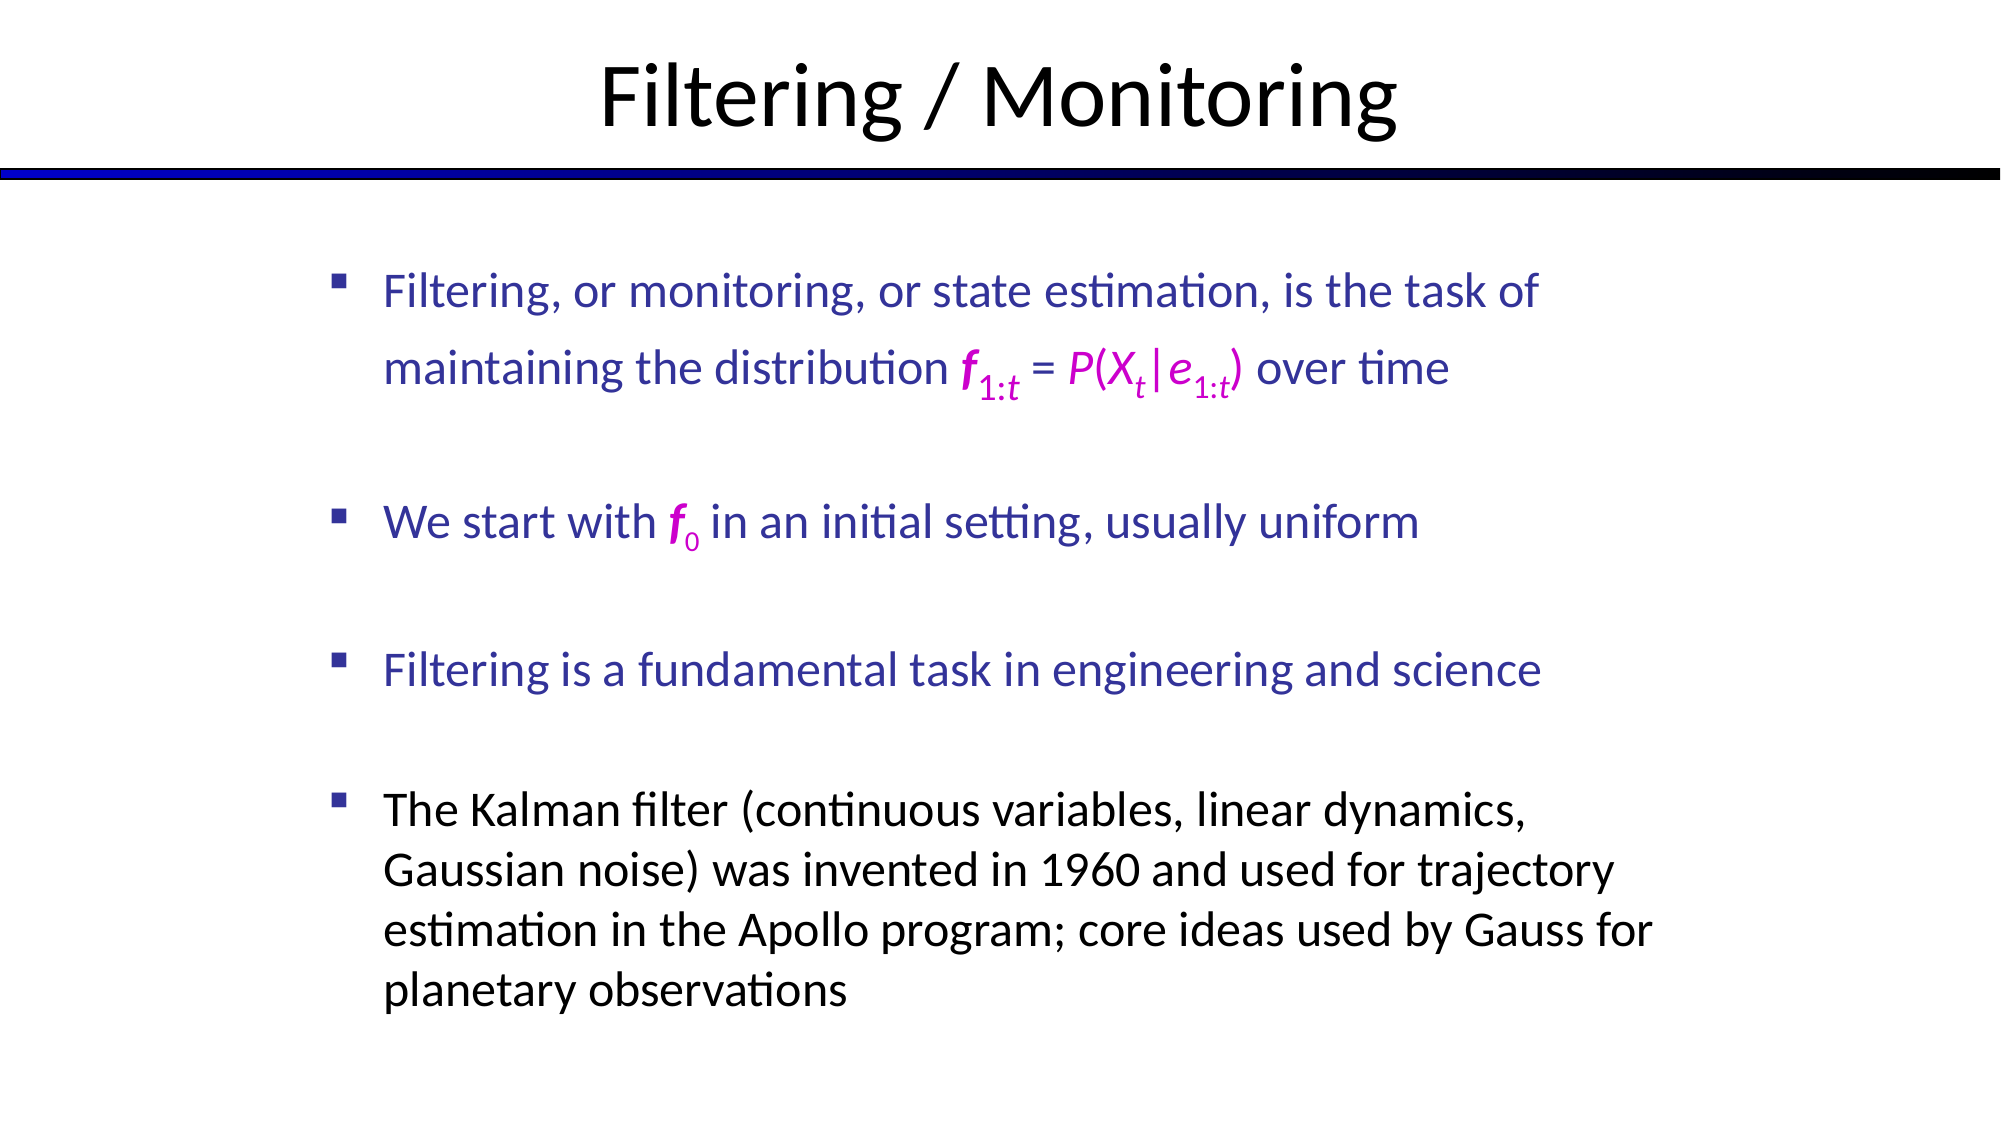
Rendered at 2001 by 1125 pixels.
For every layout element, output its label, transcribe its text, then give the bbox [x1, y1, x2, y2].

list Filtering, or monitoring, or state estimation, is the task of maintaining the distribution f1:t = P(Xt|e1:t) over time We start with f0 in an initial setting, usually uniform Filtering is a fundamental task in engineering and science The Kalman filter (continuous variables, linear dynamics, Gaussian noise) was invented in 1960 and used for trajectory estimation in the Apollo program; core ideas used by Gauss for planetary observations [312, 249, 1701, 1006]
title Filtering / Monitoring [0, 0, 2000, 184]
